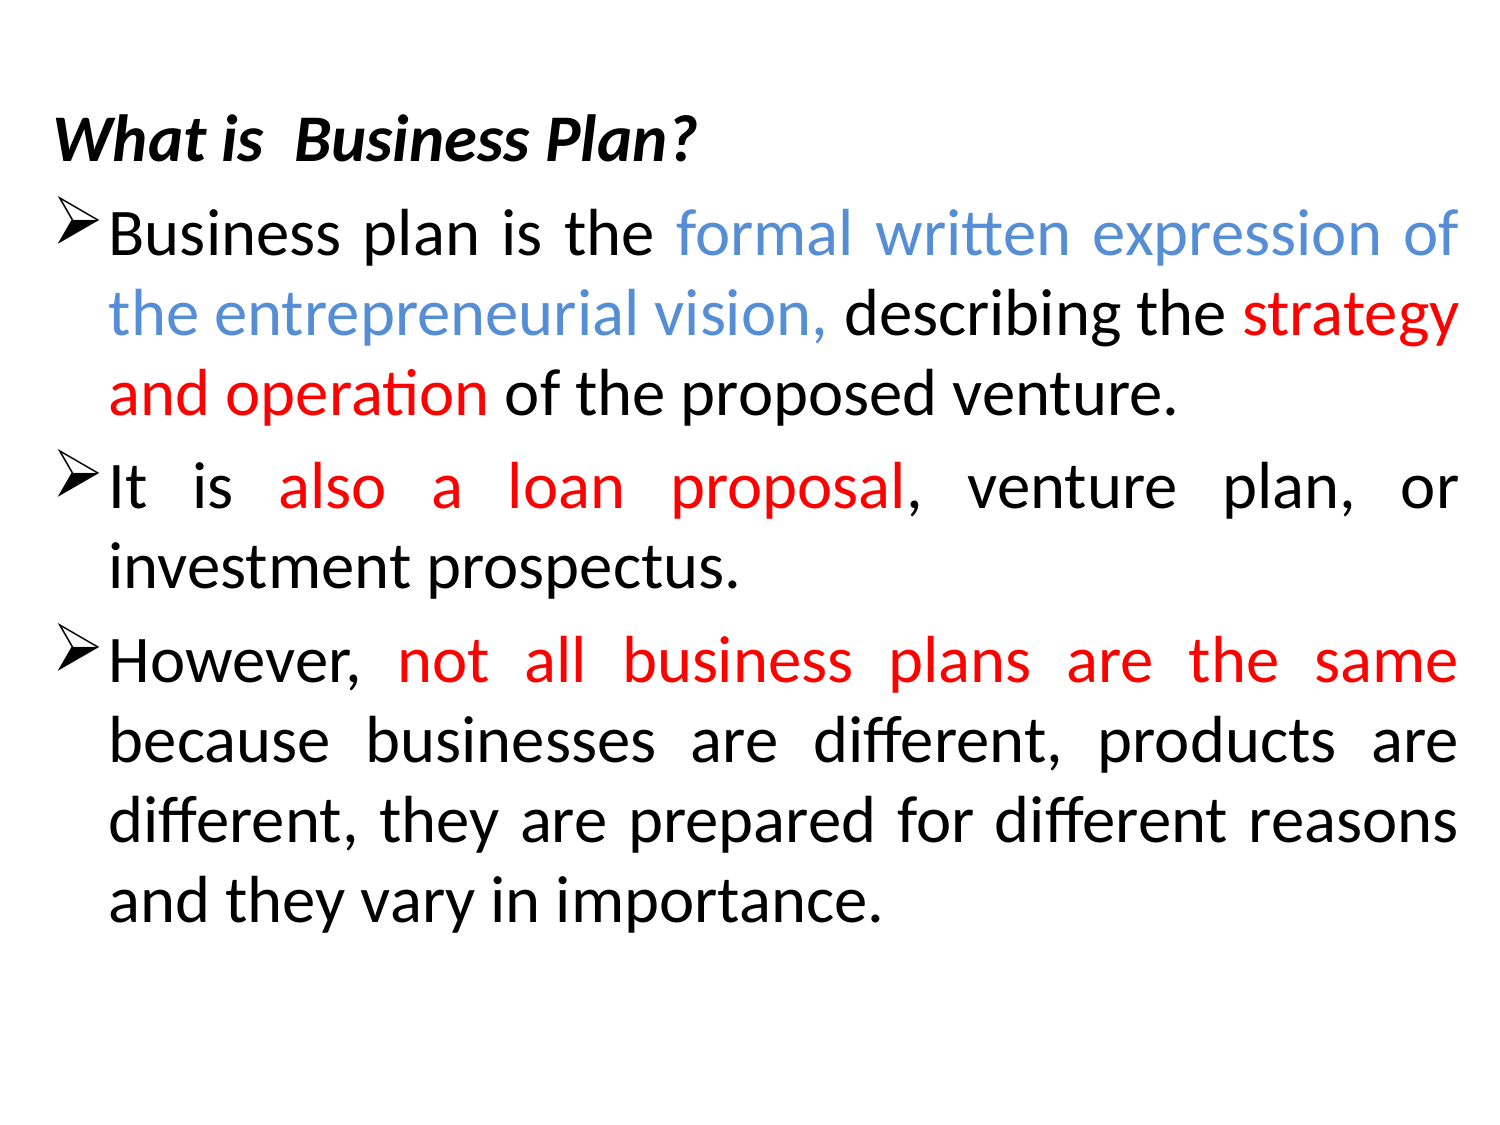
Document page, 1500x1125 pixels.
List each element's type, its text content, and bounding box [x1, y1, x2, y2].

list What is Business Plan? Business plan is the formal written expression of the entrepreneurial vision, describing the strategy and operation of the proposed venture. It is also a loan proposal, venture plan, or investment prospectus. However, not all business plans are the same because businesses are different, products are different, they are prepared for different reasons and they vary in importance. [37, 87, 1475, 1005]
